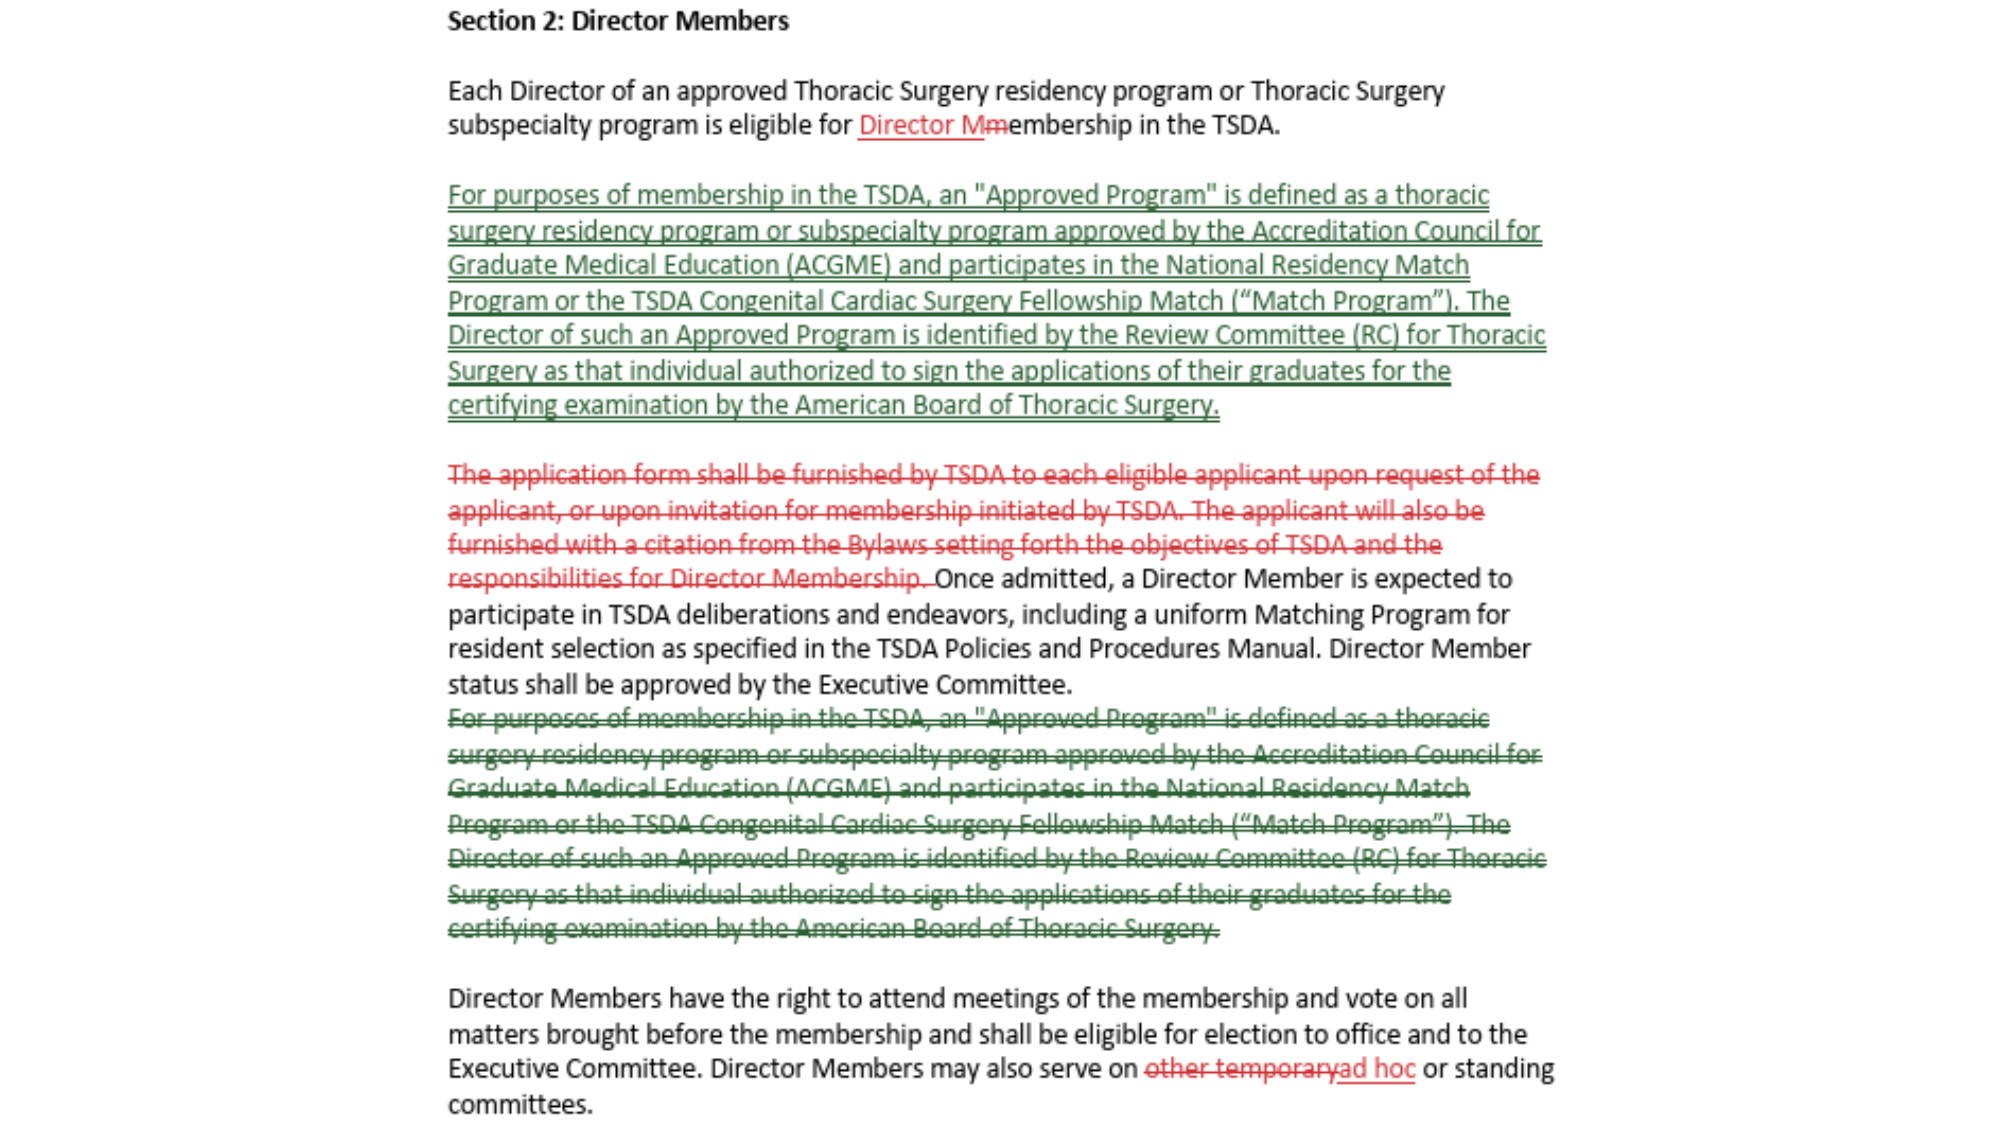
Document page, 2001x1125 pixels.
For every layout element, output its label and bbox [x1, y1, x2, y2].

picture [422, 0, 1577, 1125]
